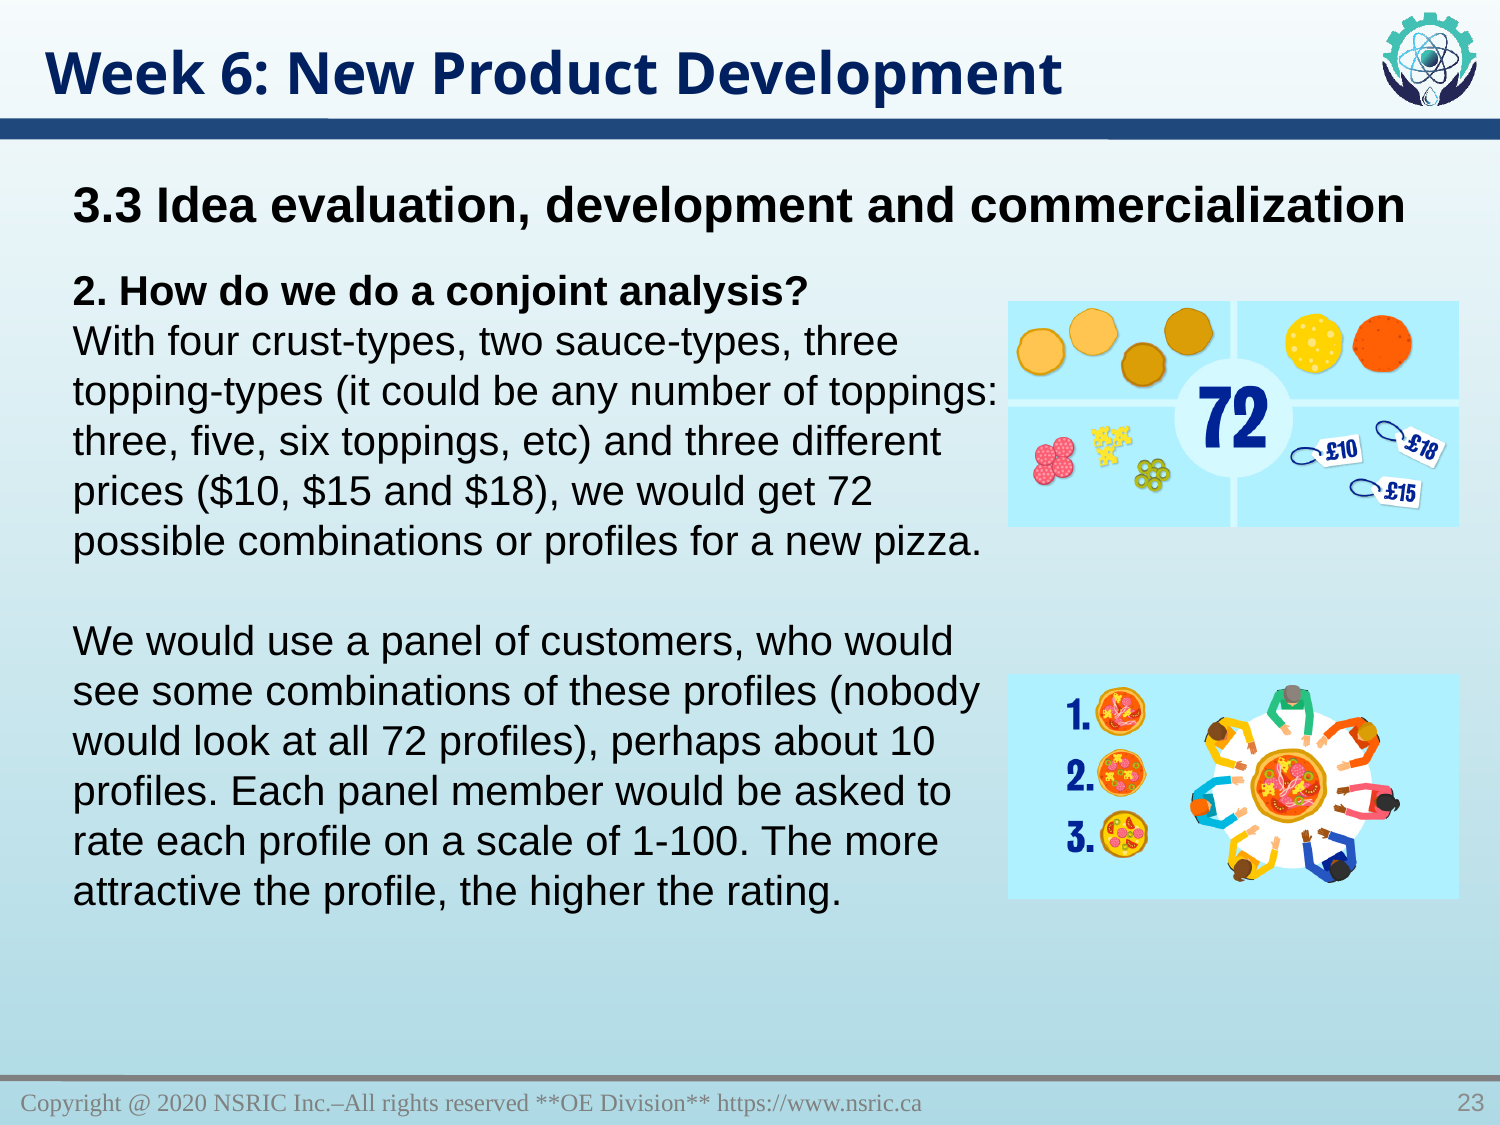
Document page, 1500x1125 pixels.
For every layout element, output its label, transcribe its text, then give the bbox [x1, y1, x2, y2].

picture [1380, 12, 1477, 107]
picture [1008, 301, 1459, 527]
text_box 3.3 Idea evaluation, development and commercialization [57, 164, 1431, 240]
text_box 2. How do we do a conjoint analysis? With four crust-types, two sauce-types, three topping-types (it could be any number of toppings: three, five, six toppings, etc) and three different prices ($10, $15 and $18), we would get 72 possible combinations or profiles for a new pizza. We would use a panel of customers, who would see some combinations of these profiles (nobody would look at all 72 profiles), perhaps about 10 profiles. Each panel member would be asked to rate each profile on a scale of 1-100. The more attractive the profile, the higher the rating. [57, 256, 1484, 922]
footer Copyright @ 2020 NSRIC Inc.–All rights reserved **OE Division** https://www.nsric.ca [5, 1078, 1247, 1125]
slide_number 23 [1289, 1078, 1500, 1125]
picture [1008, 673, 1459, 900]
text_box Week 6: New Product Development [30, 28, 1344, 114]
